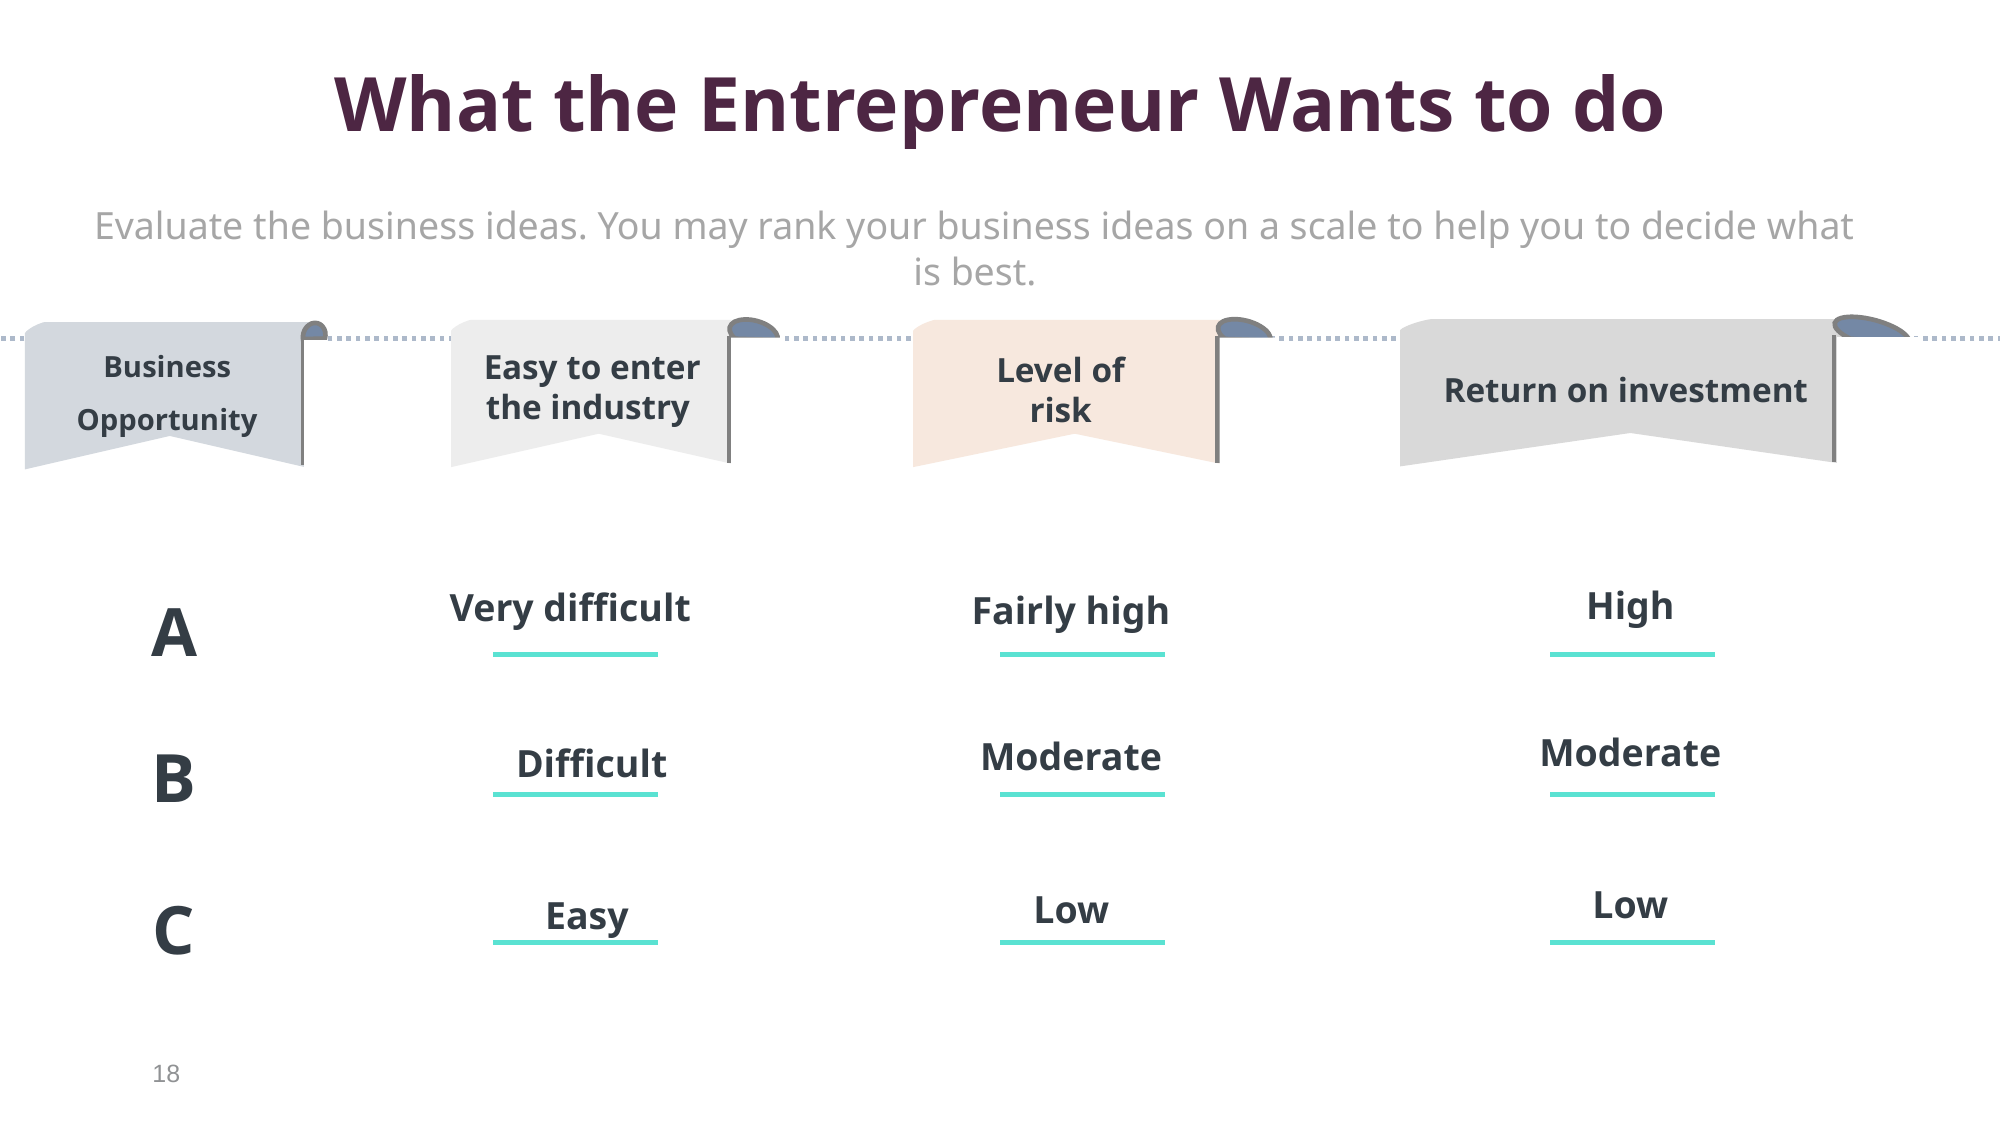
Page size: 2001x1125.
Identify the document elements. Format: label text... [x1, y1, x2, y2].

text_box Moderate [1483, 682, 1778, 798]
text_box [913, 319, 1278, 480]
text_box Business Opportunity [19, 342, 24, 425]
text_box What the Entrepreneur Wants to do [245, 49, 1756, 155]
text_box C [122, 862, 226, 955]
text_box Moderate [913, 694, 1230, 795]
text_box Fairly high [913, 548, 1230, 649]
text_box Easy [404, 853, 770, 954]
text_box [24, 322, 328, 483]
text_box Evaluate the business ideas. You may rank your business ideas on a scale to help you to decide what is best. [68, 195, 1882, 300]
text_box Difficult [404, 700, 770, 801]
text_box Low [1483, 834, 1778, 950]
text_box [1399, 319, 1920, 480]
text_box High [1483, 535, 1778, 652]
text_box A [122, 563, 226, 656]
text_box B [122, 709, 226, 802]
text_box Very difficult [392, 544, 758, 646]
slide_number 18 [137, 1042, 588, 1103]
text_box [450, 319, 784, 480]
text_box Low [913, 846, 1230, 947]
